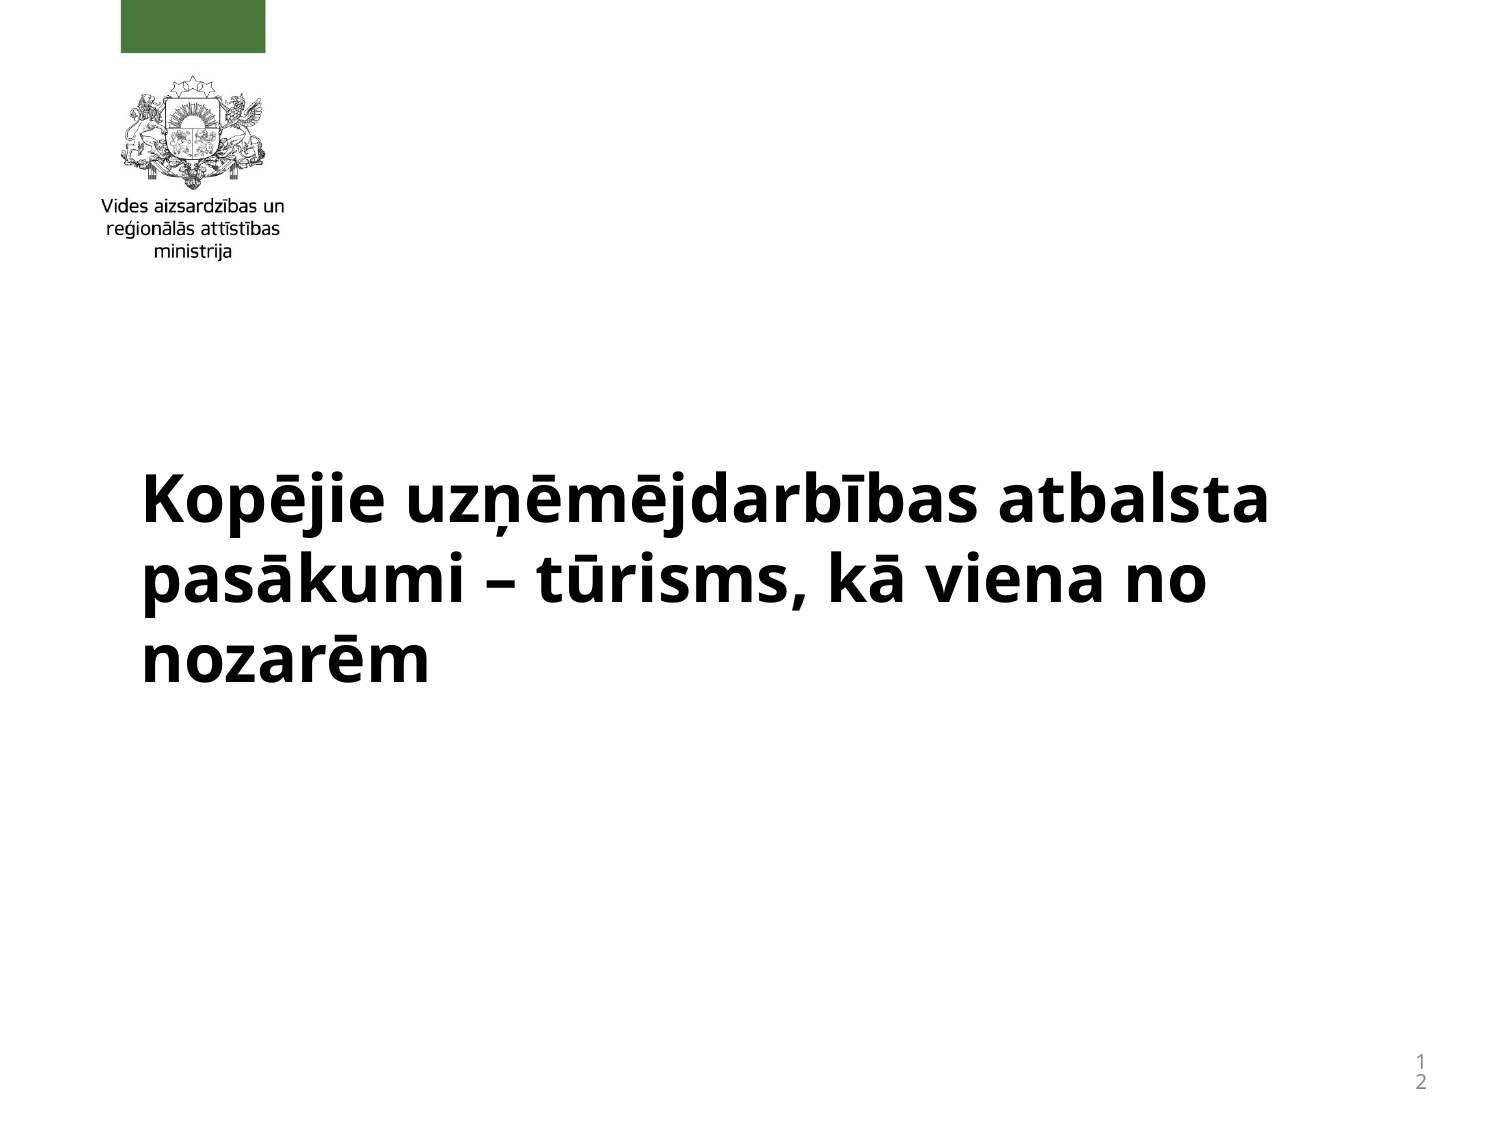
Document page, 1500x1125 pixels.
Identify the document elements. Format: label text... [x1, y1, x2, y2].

slide_number 12 [1400, 1037, 1450, 1088]
title Kopējie uzņēmējdarbības atbalsta pasākumi – tūrisms, kā viena no nozarēm [124, 447, 1451, 825]
picture [48, 0, 338, 321]
